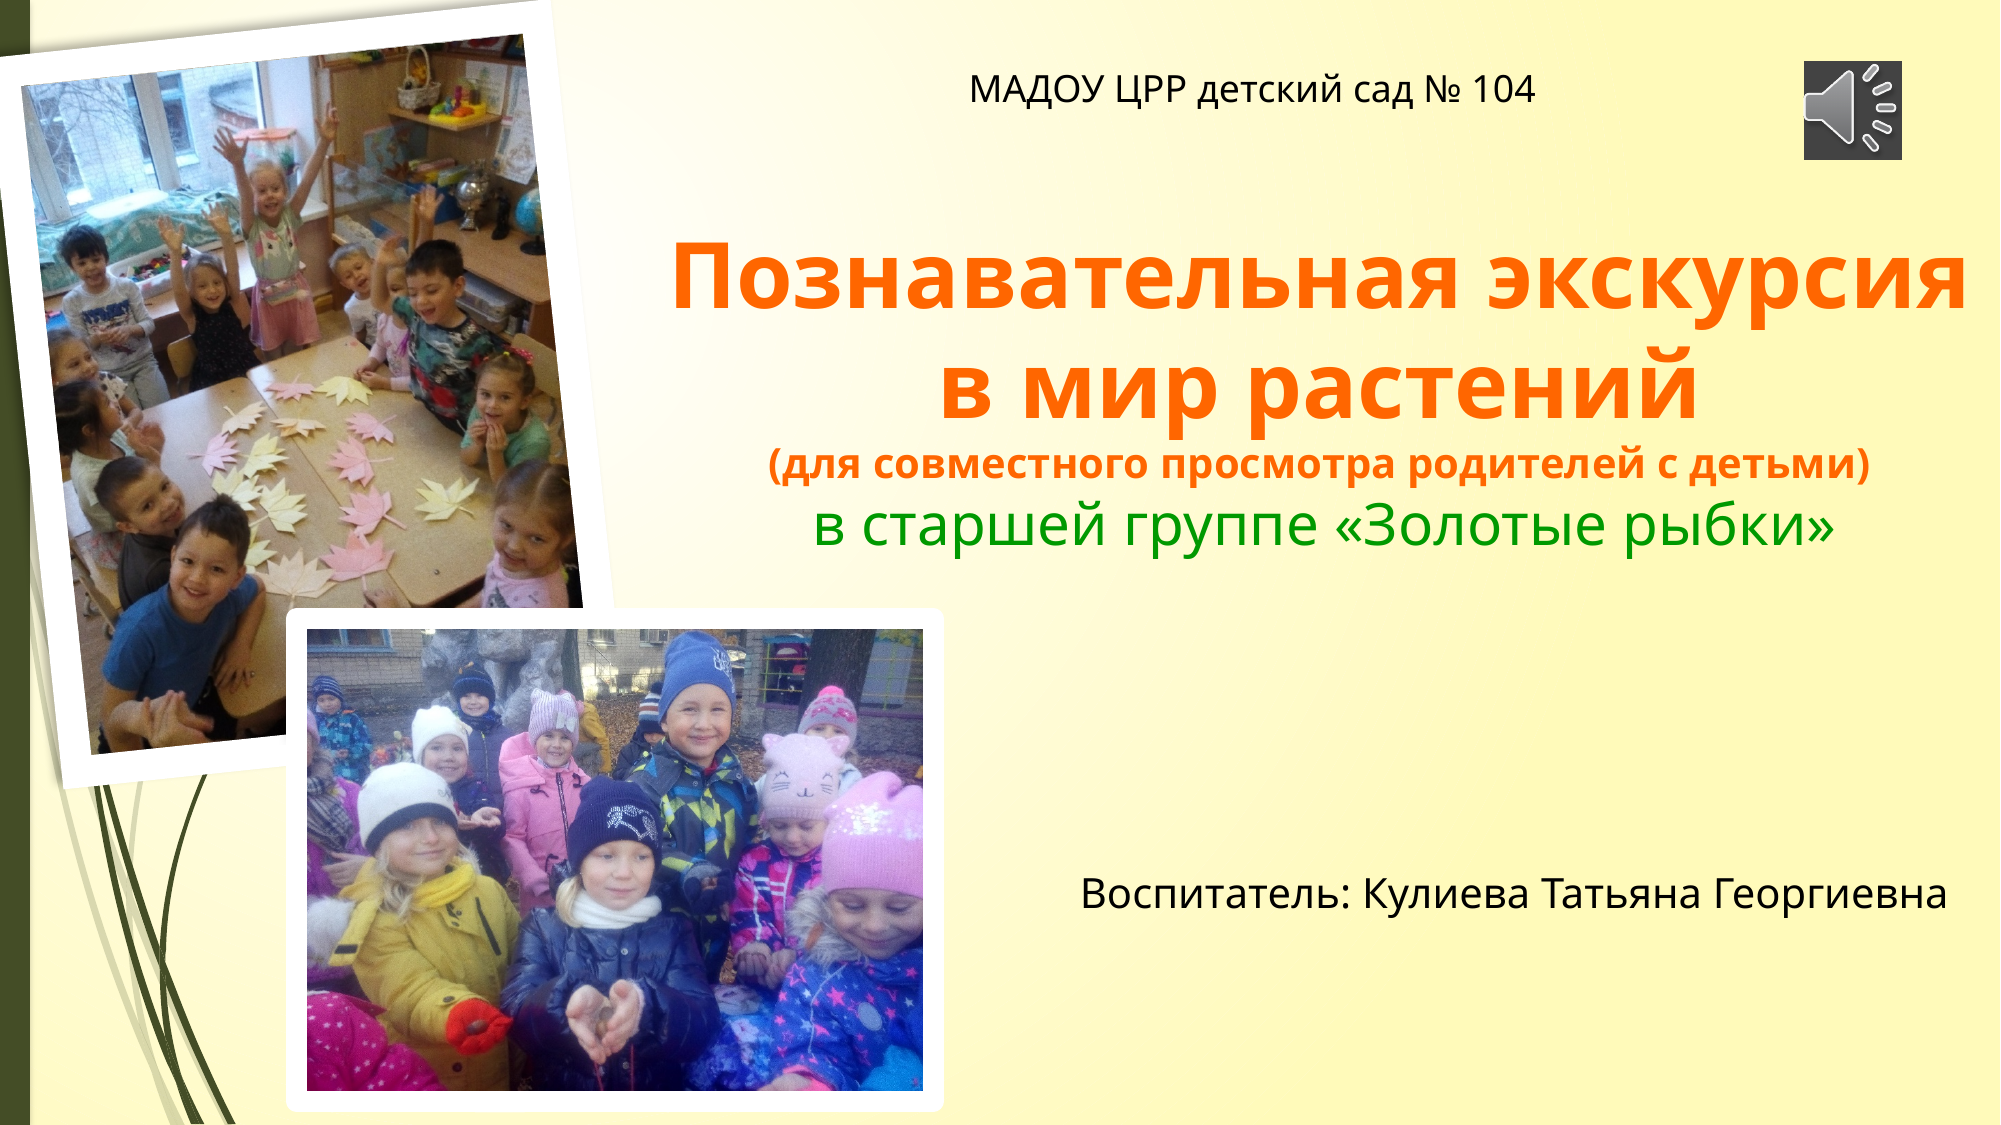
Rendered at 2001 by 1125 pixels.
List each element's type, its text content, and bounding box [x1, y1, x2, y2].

text_box МАДОУ ЦРР детский сад № 104 [560, 57, 1974, 118]
picture [22, 35, 923, 1092]
text_box Познавательная экскурсия в мир растений (для совместного просмотра родителей с детьми) в старшей группе «Золотые рыбки» [639, 209, 2000, 565]
picture [1802, 60, 1904, 161]
text_box Воспитатель: Кулиева Татьяна Георгиевна [1065, 859, 2000, 925]
